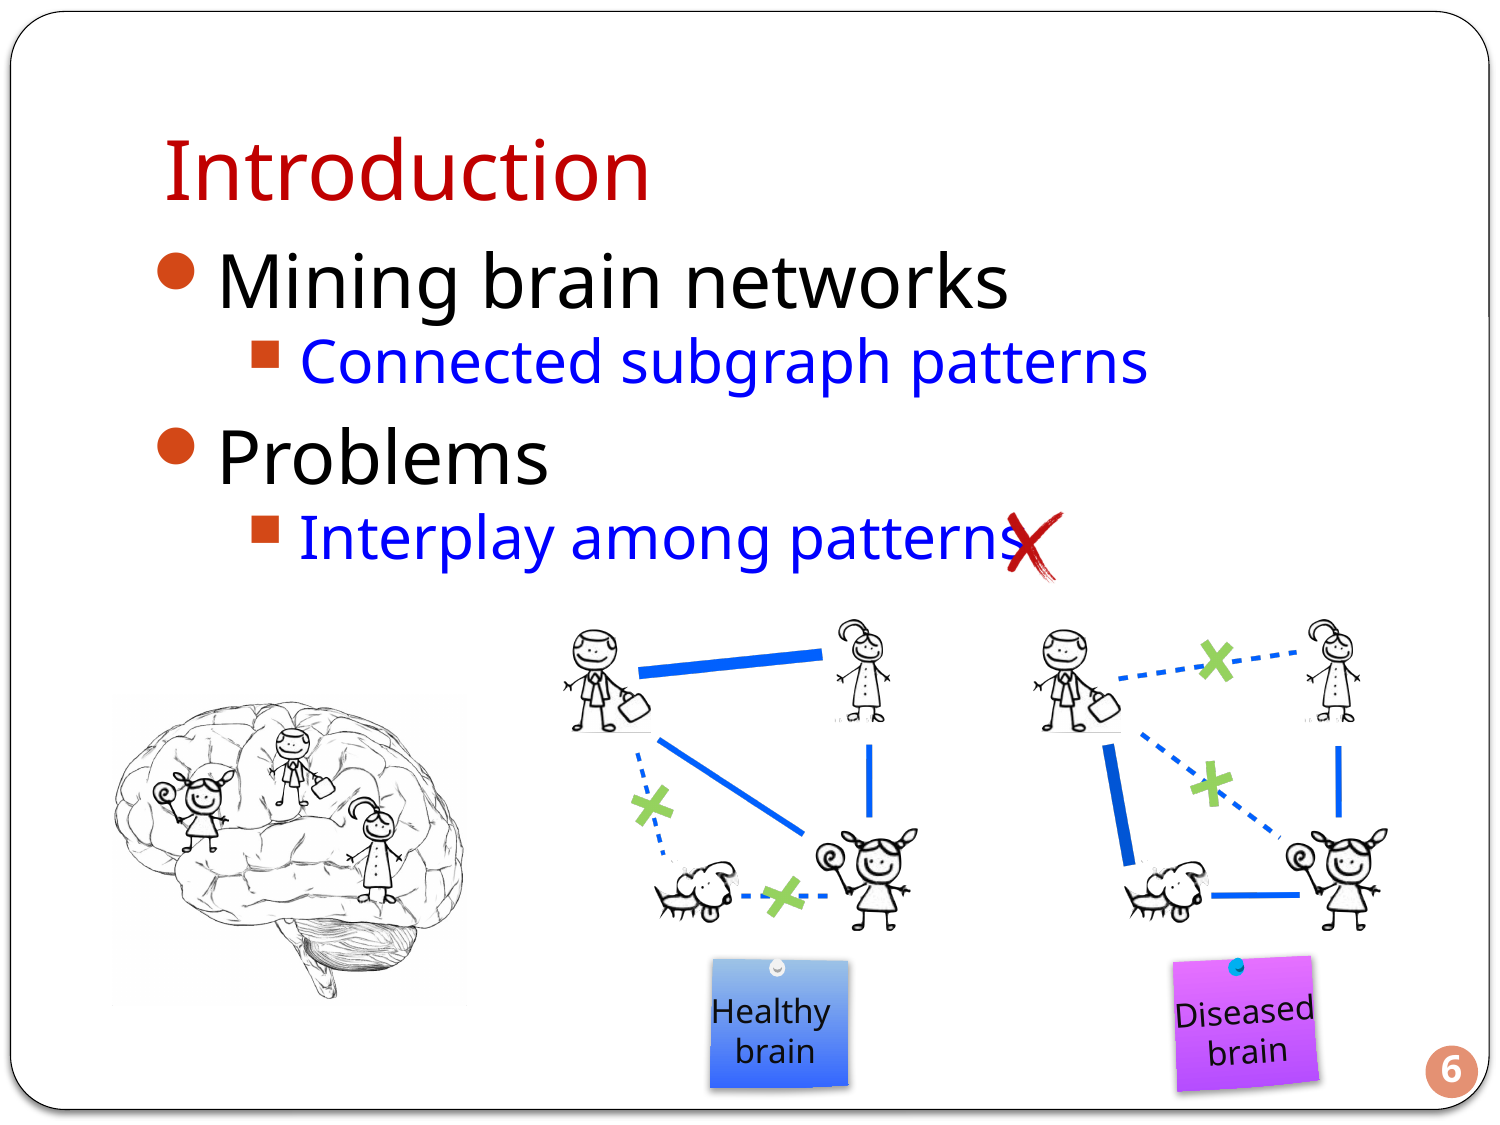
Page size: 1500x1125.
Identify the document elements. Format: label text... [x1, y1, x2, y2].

list Mining brain networks Connected subgraph patterns Problems Interplay among patterns [137, 226, 1413, 1002]
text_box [1151, 957, 1341, 1088]
picture [111, 694, 467, 1007]
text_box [638, 958, 912, 1113]
picture [1032, 619, 1388, 931]
picture [562, 619, 918, 931]
picture [1006, 510, 1066, 585]
title Introduction [150, 45, 1425, 233]
